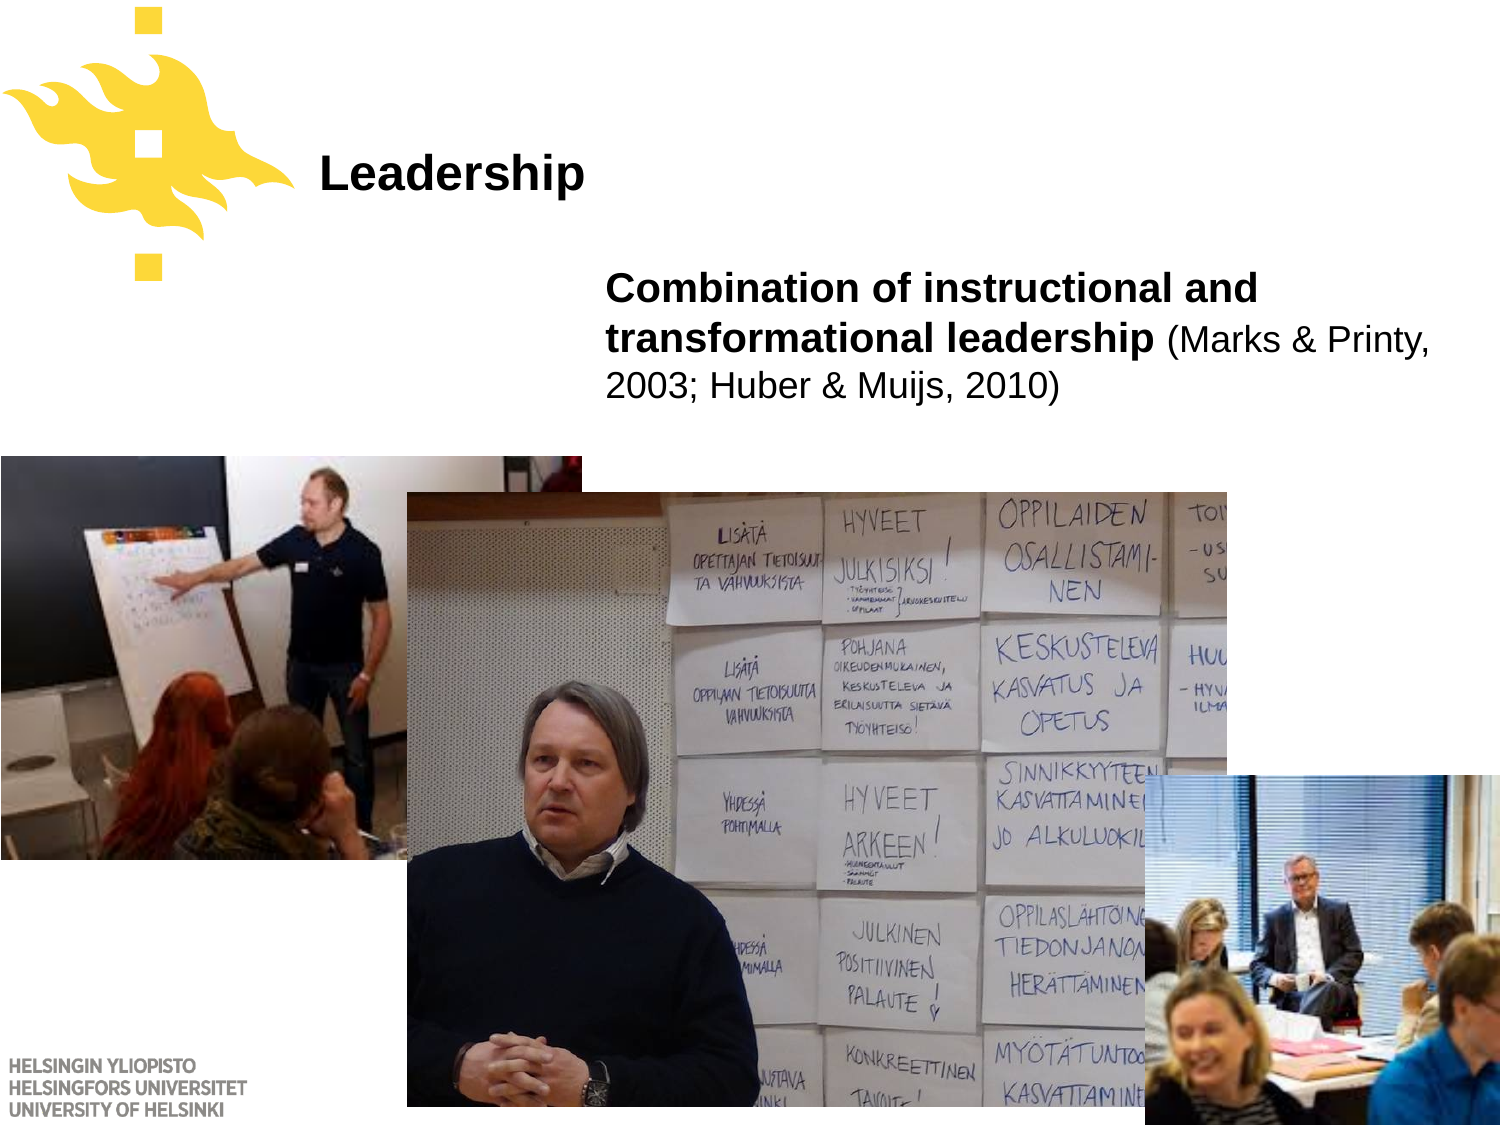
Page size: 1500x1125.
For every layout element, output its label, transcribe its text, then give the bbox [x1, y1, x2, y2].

title Leadership [304, 24, 1455, 209]
picture [0, 456, 1500, 1125]
picture [8, 1056, 248, 1119]
text_box Combination of instructional and transformational leadership (Marks & Printy, 2003; Huber & Muijs, 2010) [590, 253, 1471, 414]
